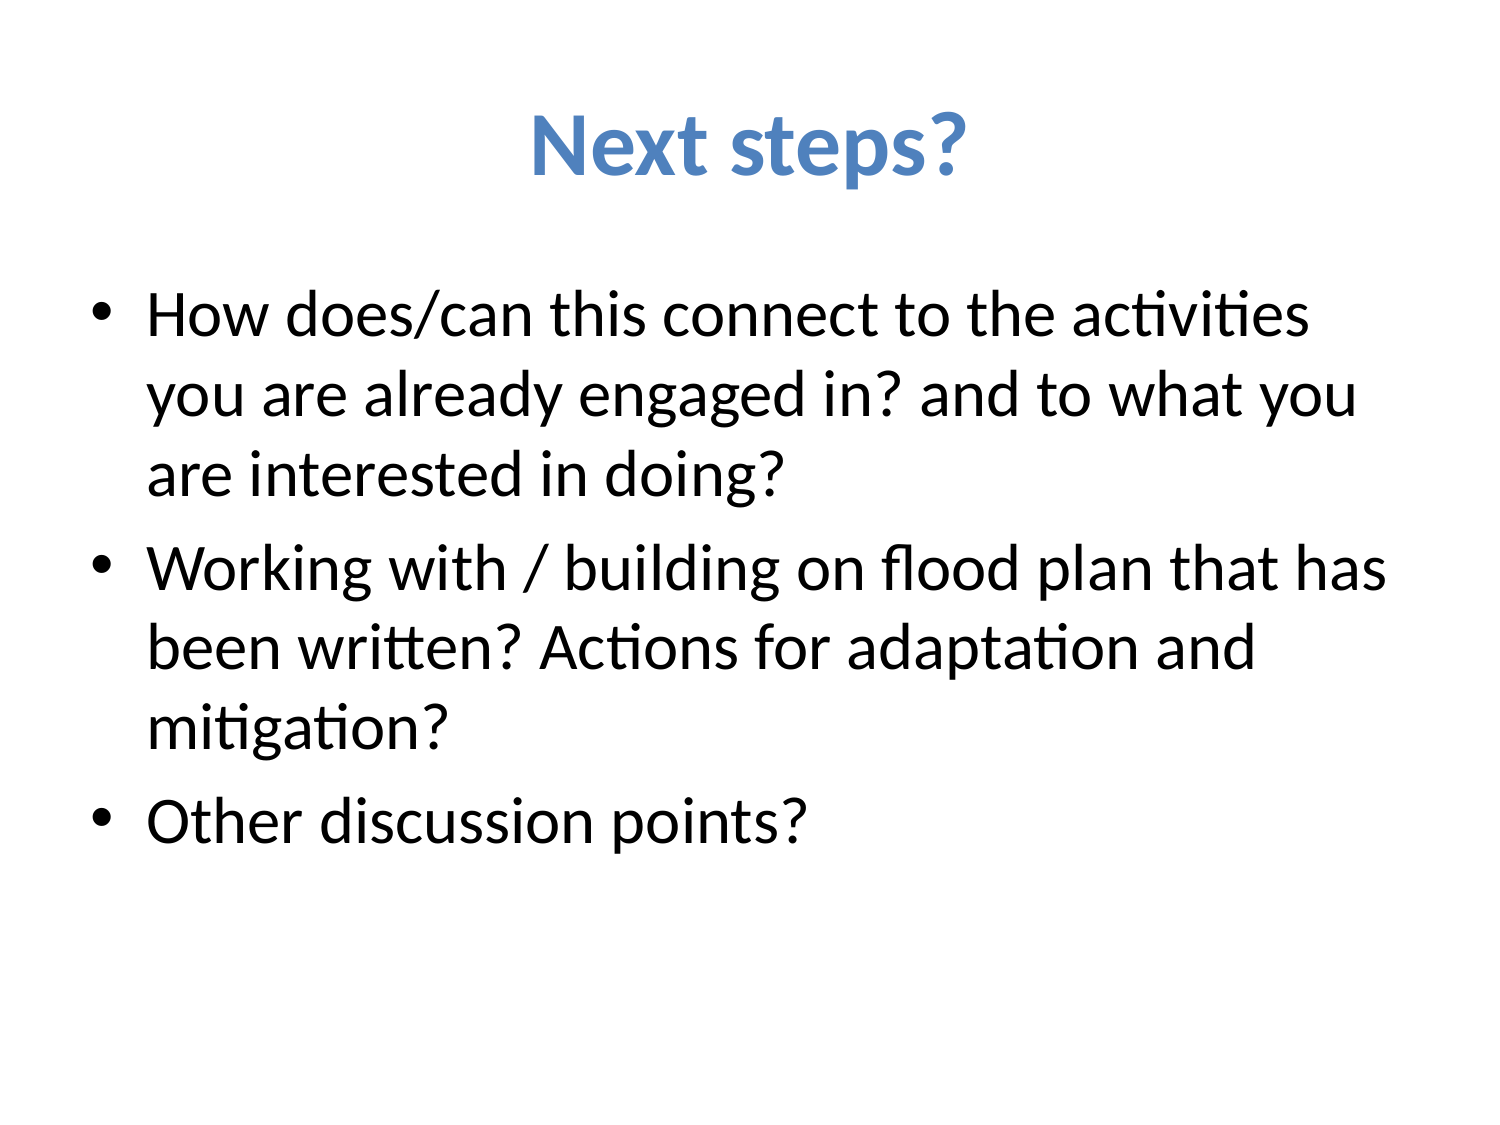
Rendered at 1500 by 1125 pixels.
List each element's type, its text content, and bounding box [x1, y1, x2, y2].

title Next steps? [75, 45, 1425, 233]
list How does/can this connect to the activities you are already engaged in? and to what you are interested in doing? Working with / building on flood plan that has been written? Actions for adaptation and mitigation? Other discussion points? [75, 262, 1425, 1005]
